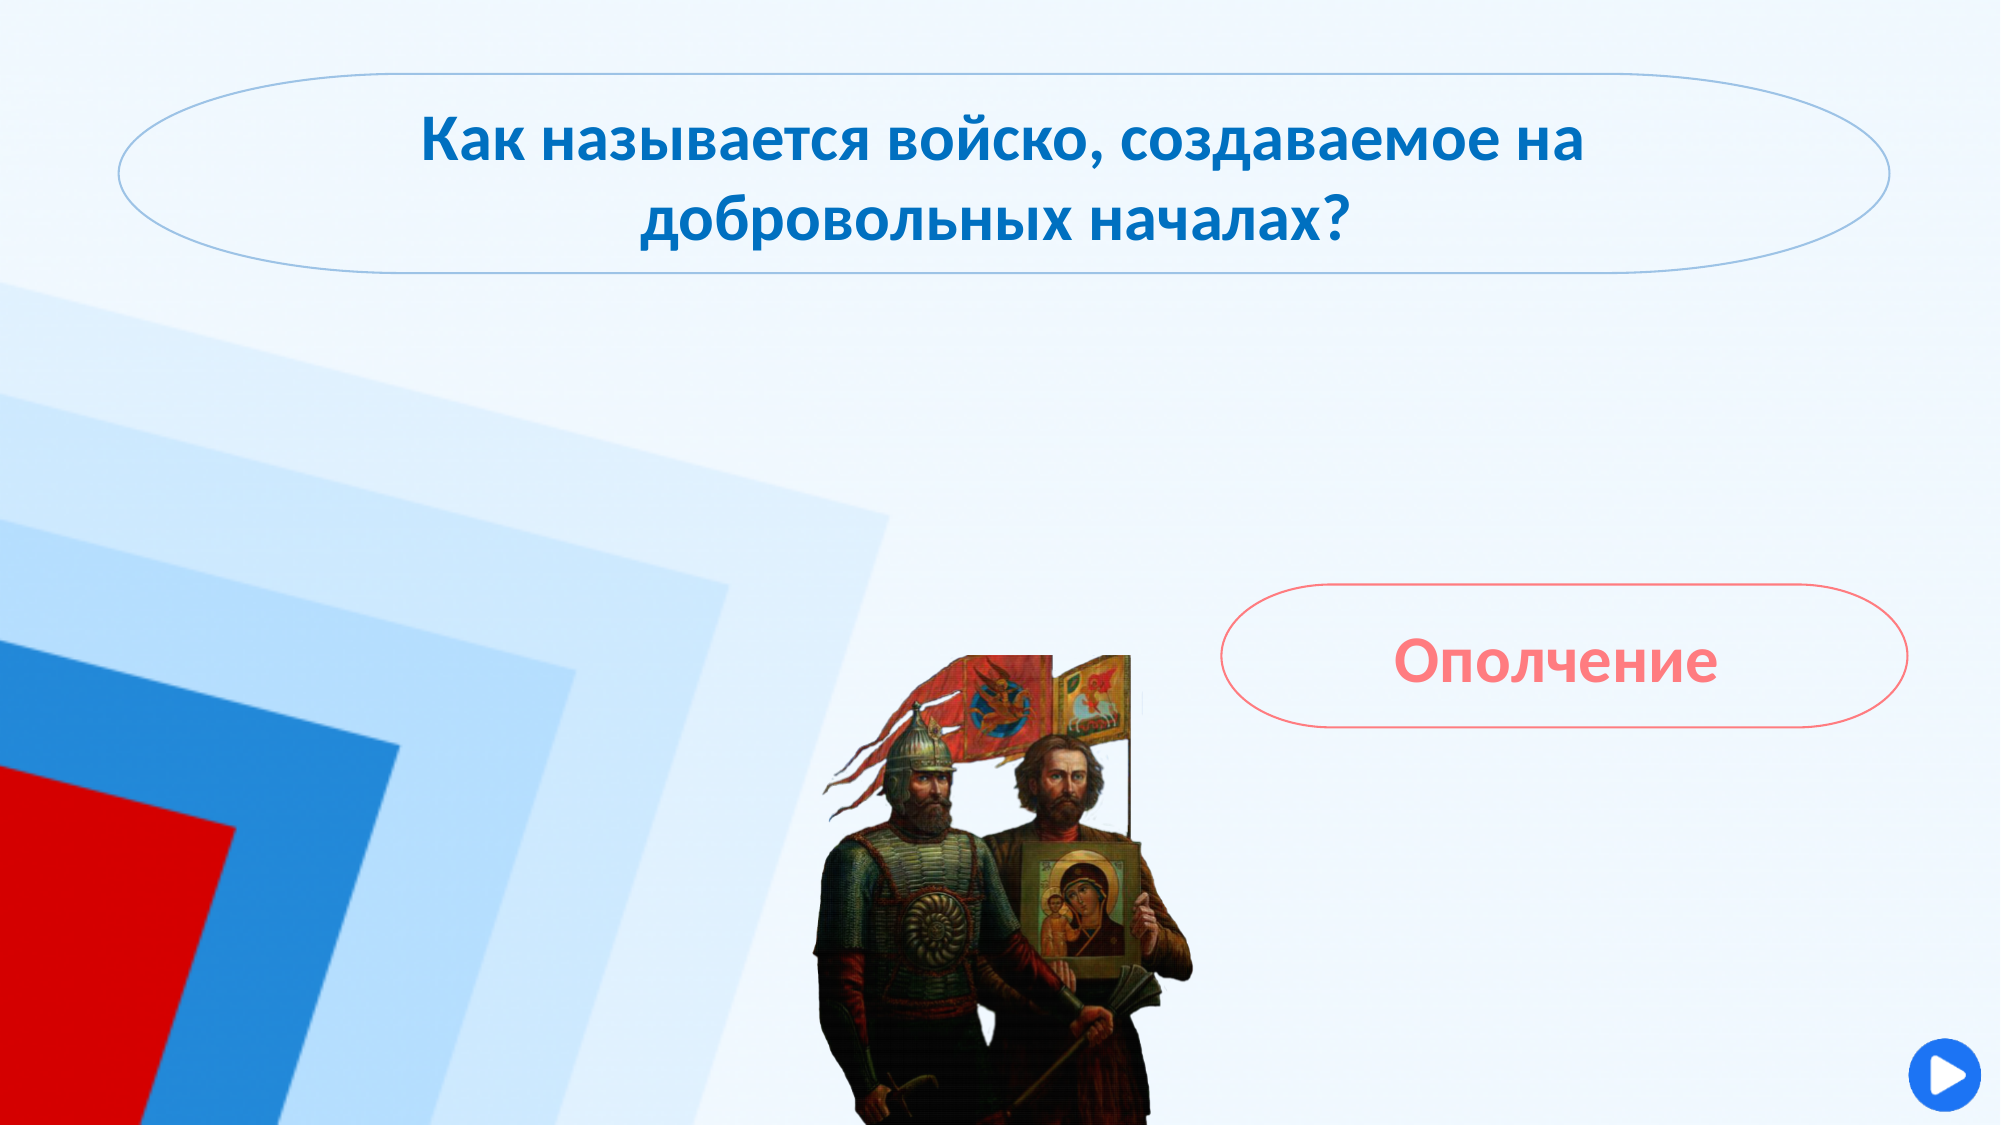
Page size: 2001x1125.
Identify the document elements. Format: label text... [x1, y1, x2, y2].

text_box Как называется войско, создаваемое на добровольных началах? [117, 72, 1891, 275]
picture [0, 0, 2001, 1125]
text_box Ополчение [1220, 583, 1909, 729]
